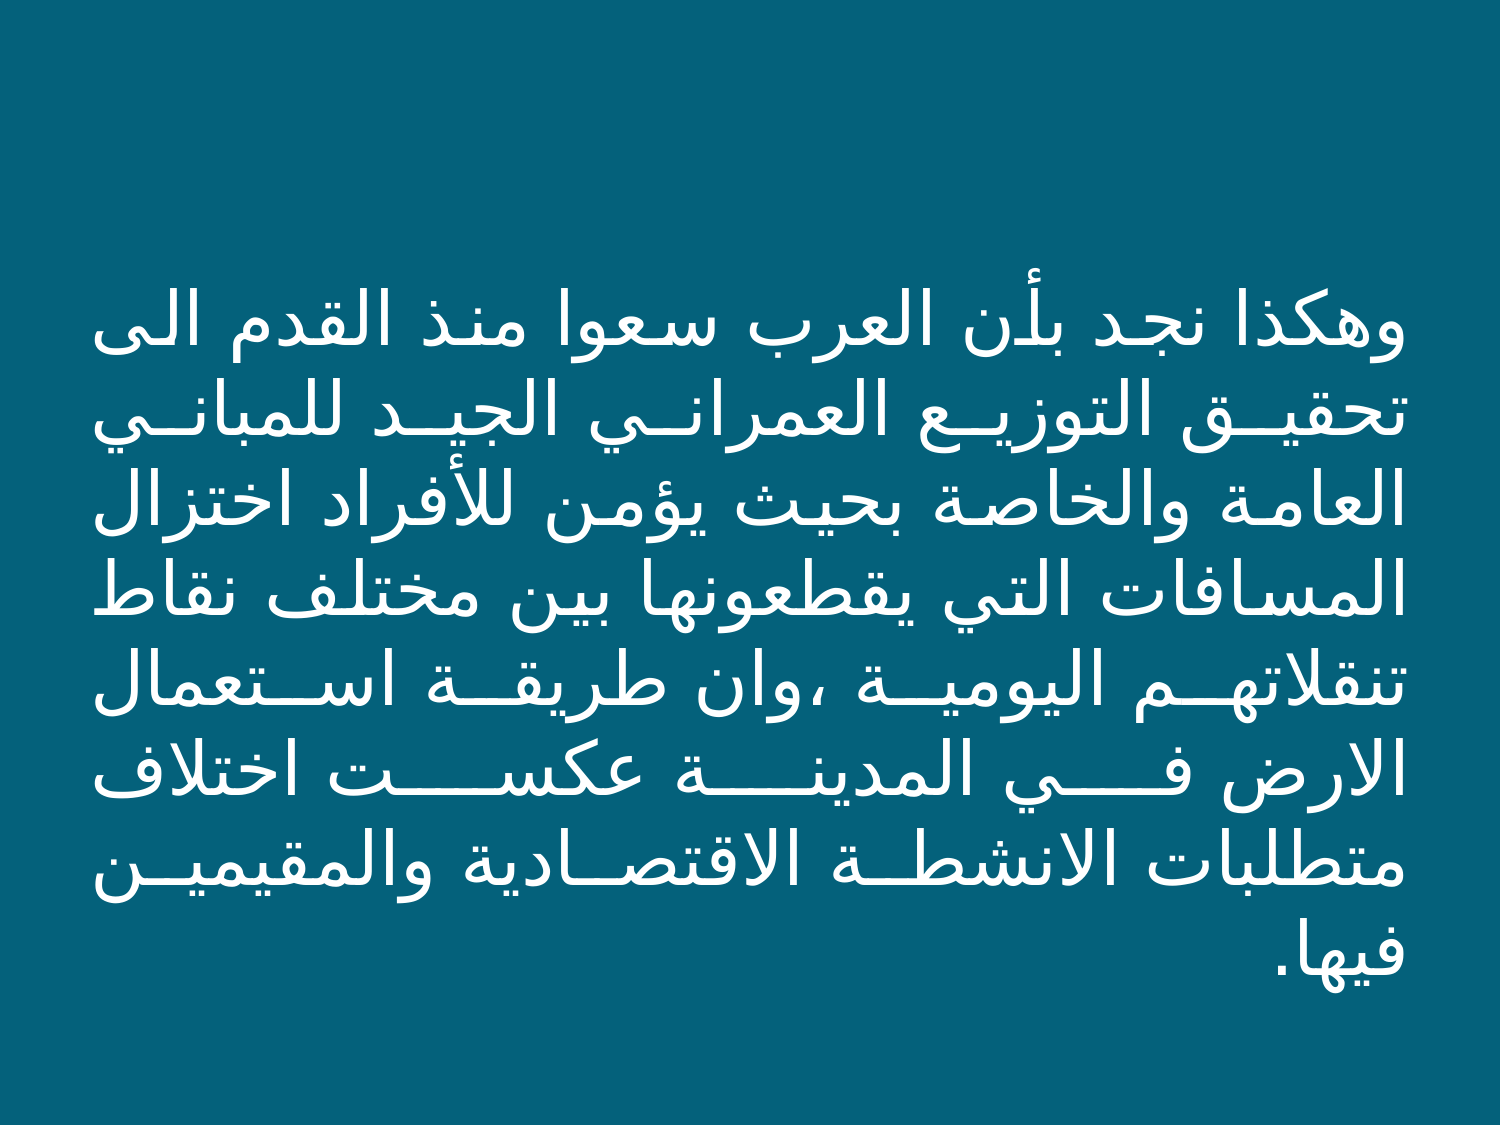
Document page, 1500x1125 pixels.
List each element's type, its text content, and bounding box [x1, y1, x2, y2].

list وهكذا نجد بأن العرب سعوا منذ القدم الى تحقيق التوزيع العمراني الجيد للمباني العامة والخاصة بحيث يؤمن للأفراد اختزال المسافات التي يقطعونها بين مختلف نقاط تنقلاتهم اليومية ،وان طريقة استعمال الارض في المدينة عكست اختلاف متطلبات الانشطة الاقتصادية والمقيمين فيها. [75, 262, 1425, 1005]
